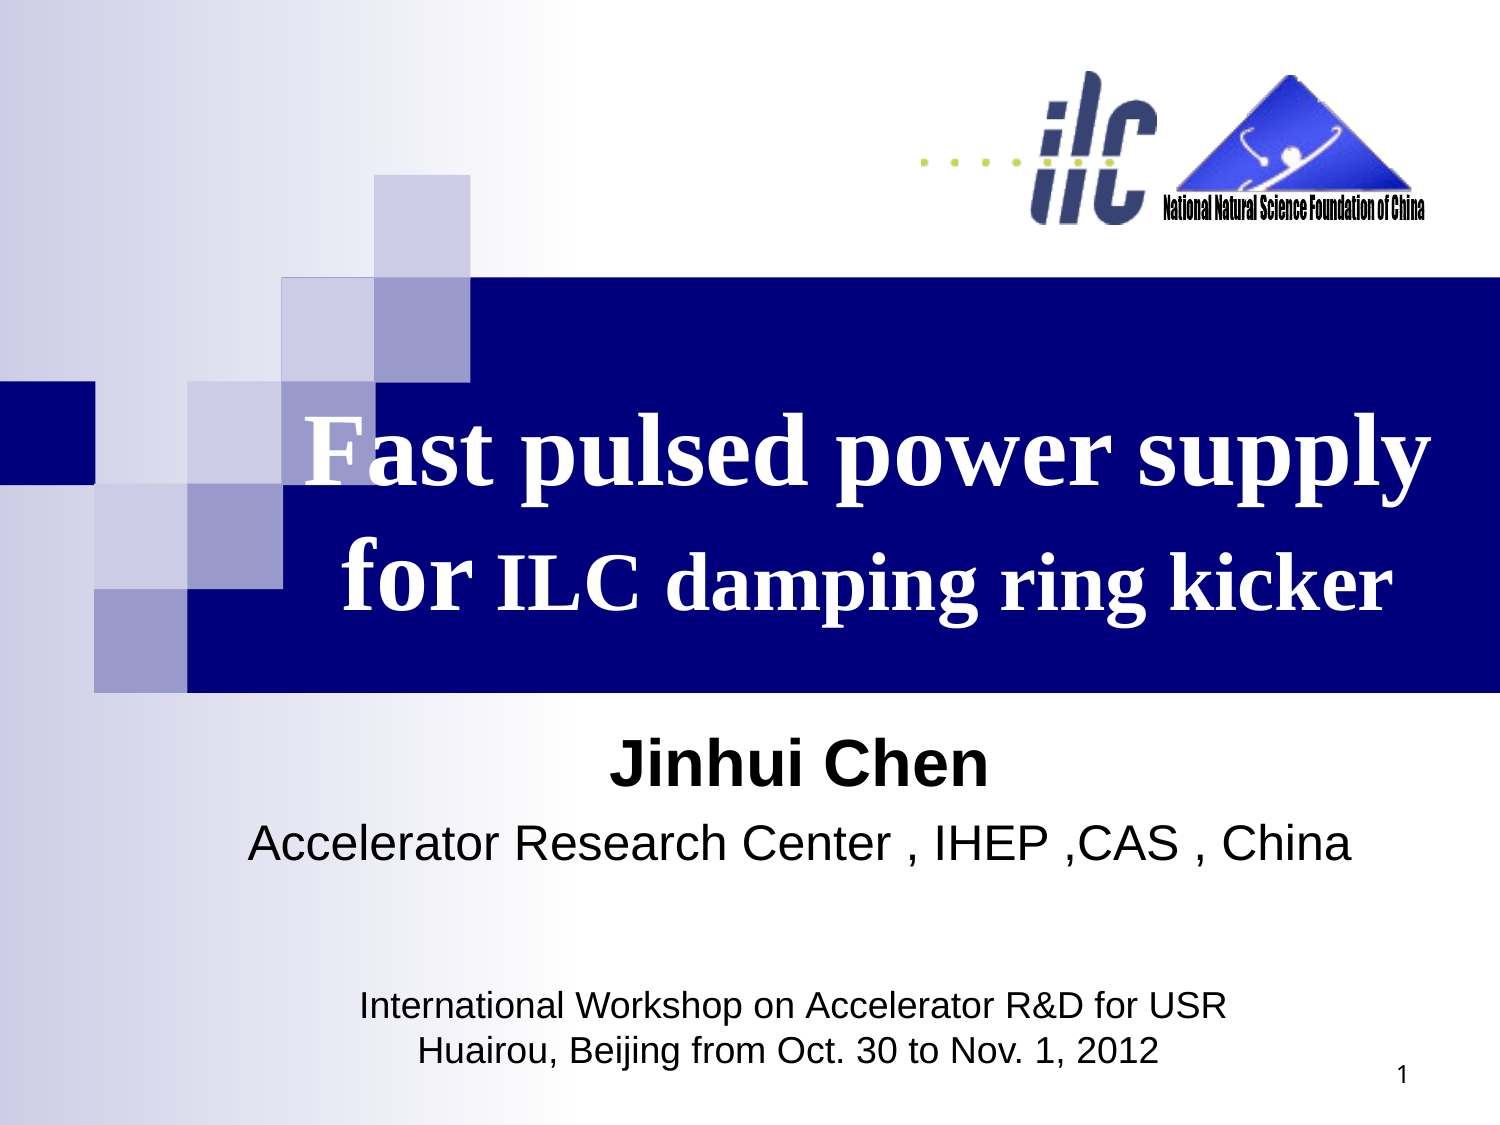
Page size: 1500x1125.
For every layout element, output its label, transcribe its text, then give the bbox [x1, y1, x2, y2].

picture [1162, 75, 1425, 225]
title Fast pulsed power supply for ILC damping ring kicker [187, 387, 1500, 751]
picture [921, 71, 1157, 225]
text_box International Workshop on Accelerator R&D for USR Huairou, Beijing from Oct. 30 to Nov. 1, 2012 [187, 973, 1400, 1125]
subtitle Jinhui Chen Accelerator Research Center , IHEP ,CAS , China [187, 712, 1413, 876]
slide_number 1 [1400, 1024, 1426, 1101]
